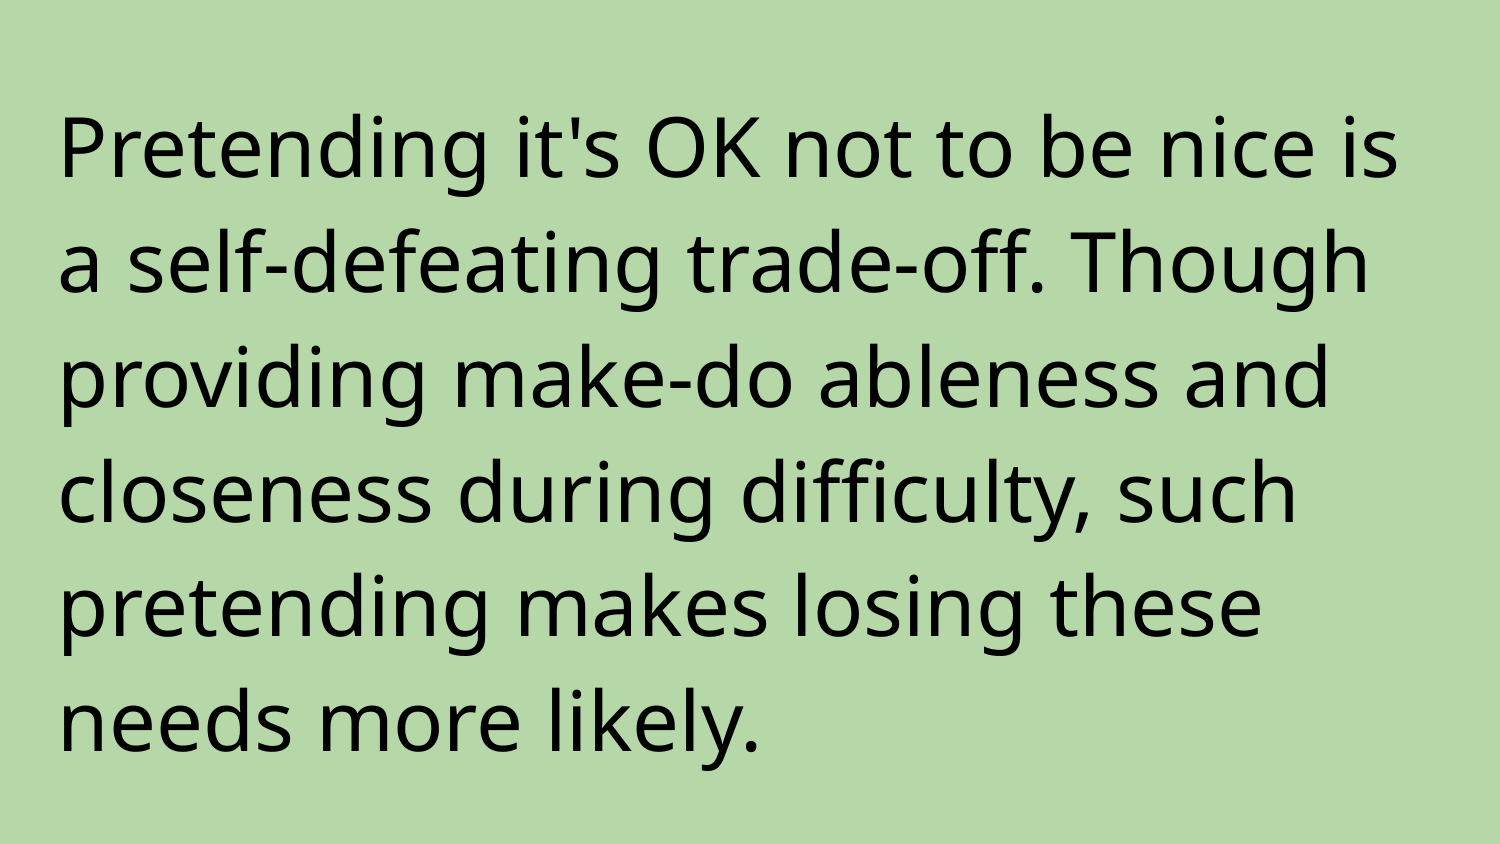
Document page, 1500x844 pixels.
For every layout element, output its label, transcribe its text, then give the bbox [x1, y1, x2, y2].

list Pretending it's OK not to be nice is a self-defeating trade-off. Though providing make-do ableness and closeness during difficulty, such pretending makes losing these needs more likely. [42, 64, 1458, 768]
